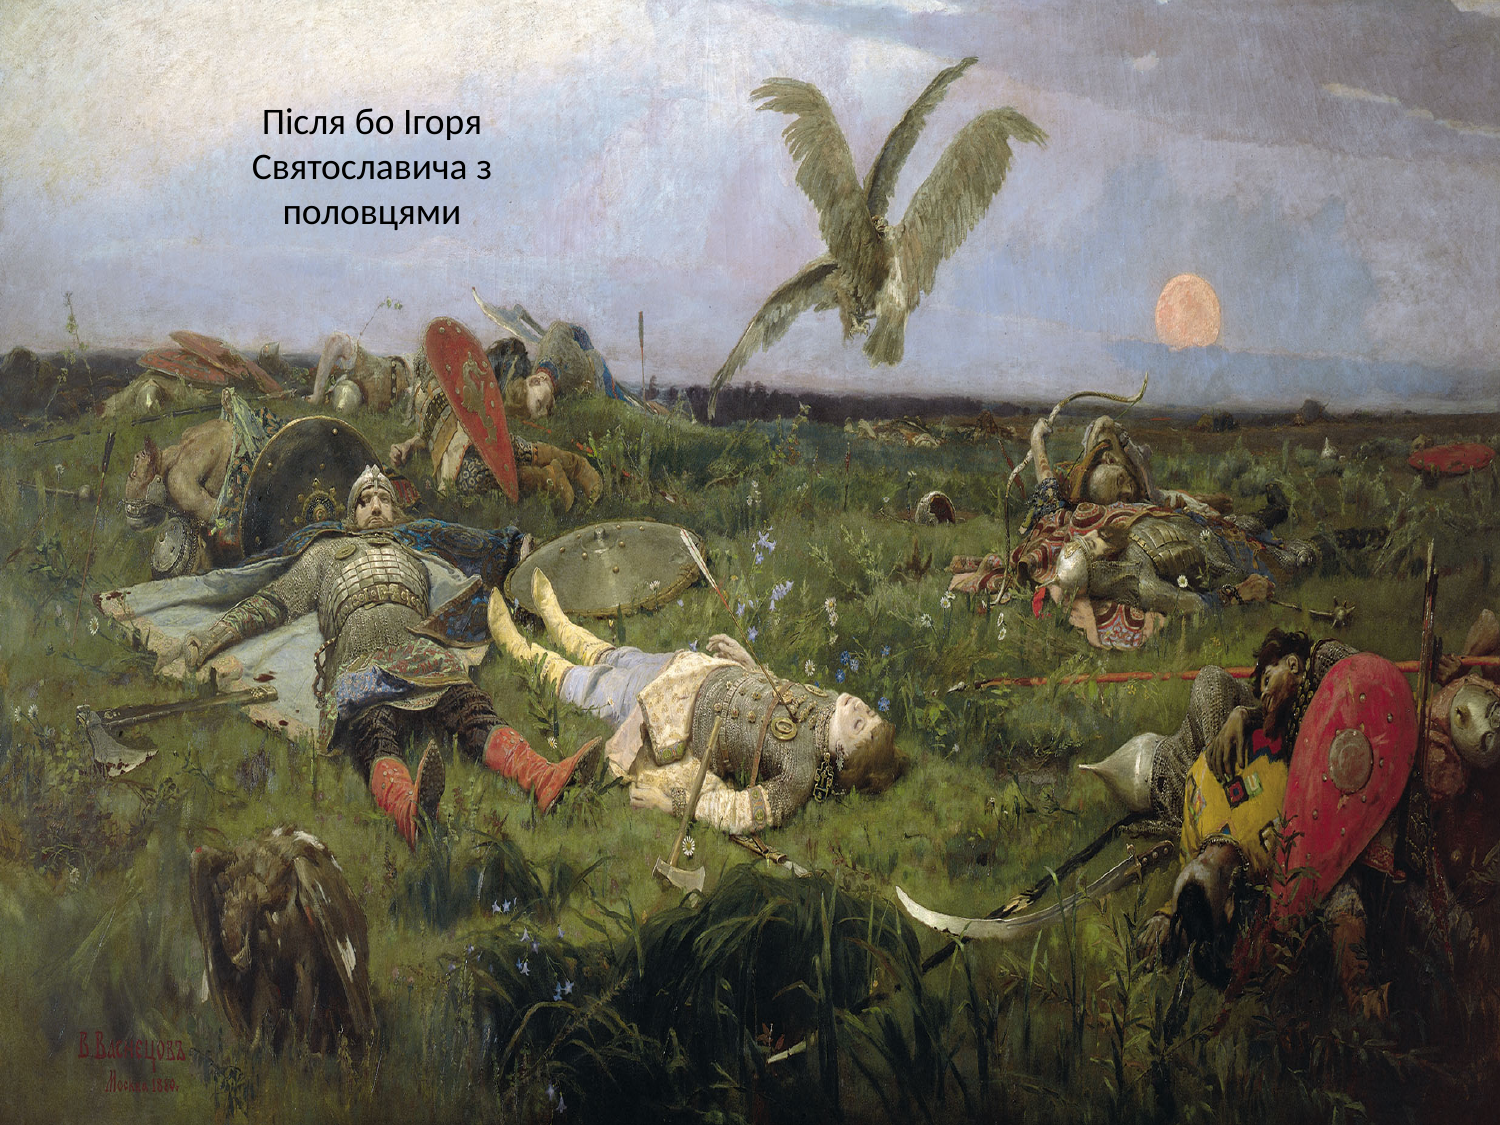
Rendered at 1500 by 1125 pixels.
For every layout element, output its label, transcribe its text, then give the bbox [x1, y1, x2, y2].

picture [0, 0, 1500, 1125]
text_box Після бо Ігоря Святославича з половцями [206, 89, 538, 240]
